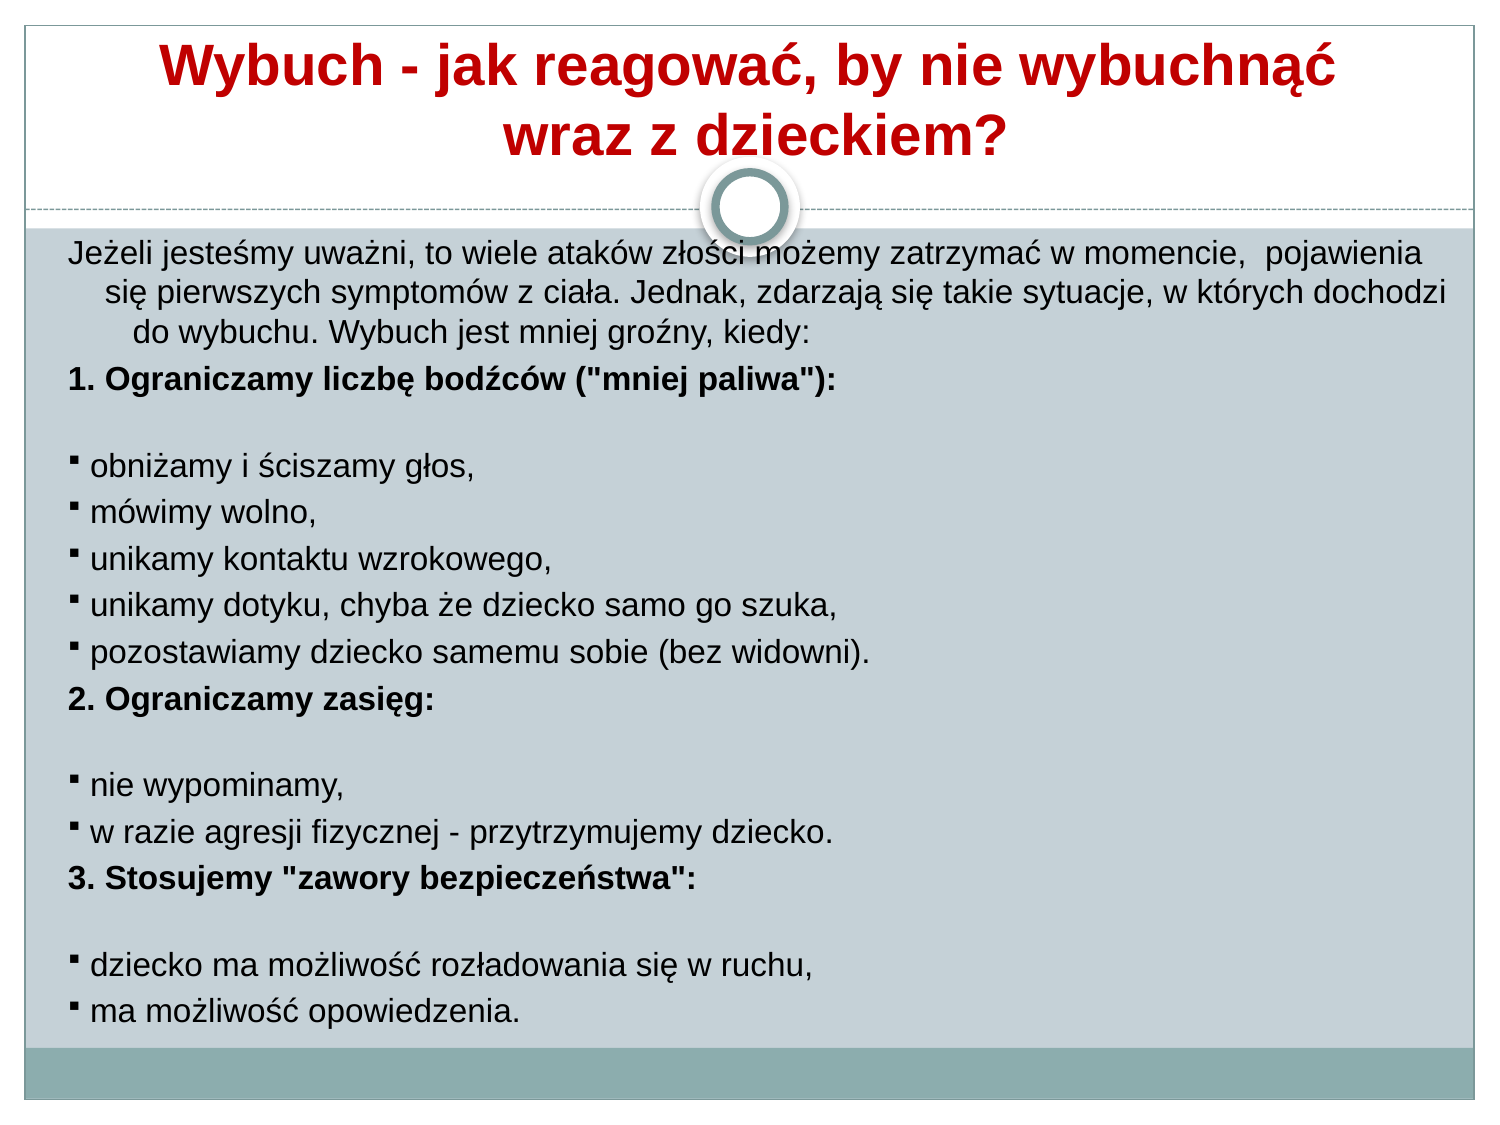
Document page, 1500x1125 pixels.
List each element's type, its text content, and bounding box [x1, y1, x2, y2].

list Jeżeli jesteśmy uważni, to wiele ataków złości możemy zatrzymać w momencie, pojawienia się pierwszych symptomów z ciała. Jednak, zdarzają się takie sytuacje, w których dochodzi do wybuchu. Wybuch jest mniej groźny, kiedy: 1. Ograniczamy liczbę bodźców ("mniej paliwa"): obniżamy i ściszamy głos, mówimy wolno, unikamy kontaktu wzrokowego, unikamy dotyku, chyba że dziecko samo go szuka, pozostawiamy dziecko samemu sobie (bez widowni). 2. Ograniczamy zasięg: nie wypominamy, w razie agresji fizycznej - przytrzymujemy dziecko. 3. Stosujemy "zawory bezpieczeństwa": dziecko ma możliwość rozładowania się w ruchu, ma możliwość opowiedzenia. [53, 255, 1500, 1005]
title Wybuch - jak reagować, by nie wybuchnąć wraz z dzieckiem? [88, 45, 1425, 149]
